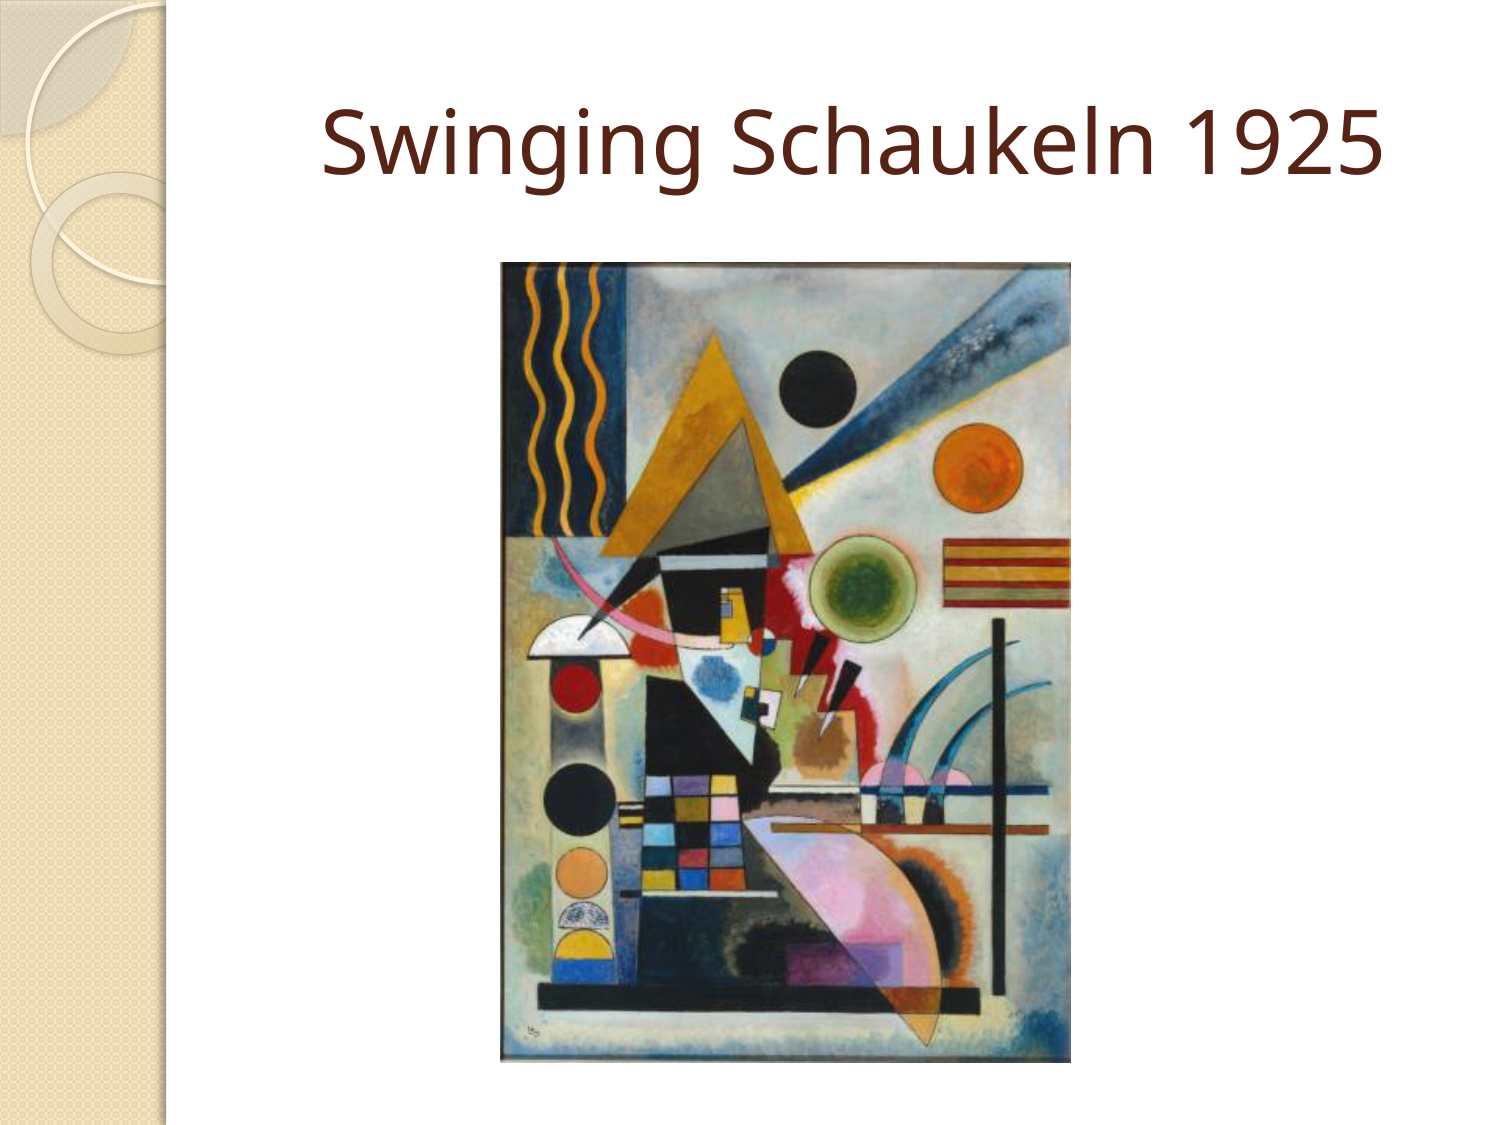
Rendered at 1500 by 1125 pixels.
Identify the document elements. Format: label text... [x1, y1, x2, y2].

title Swinging Schaukeln 1925 [235, 45, 1466, 233]
picture [499, 262, 1071, 1063]
